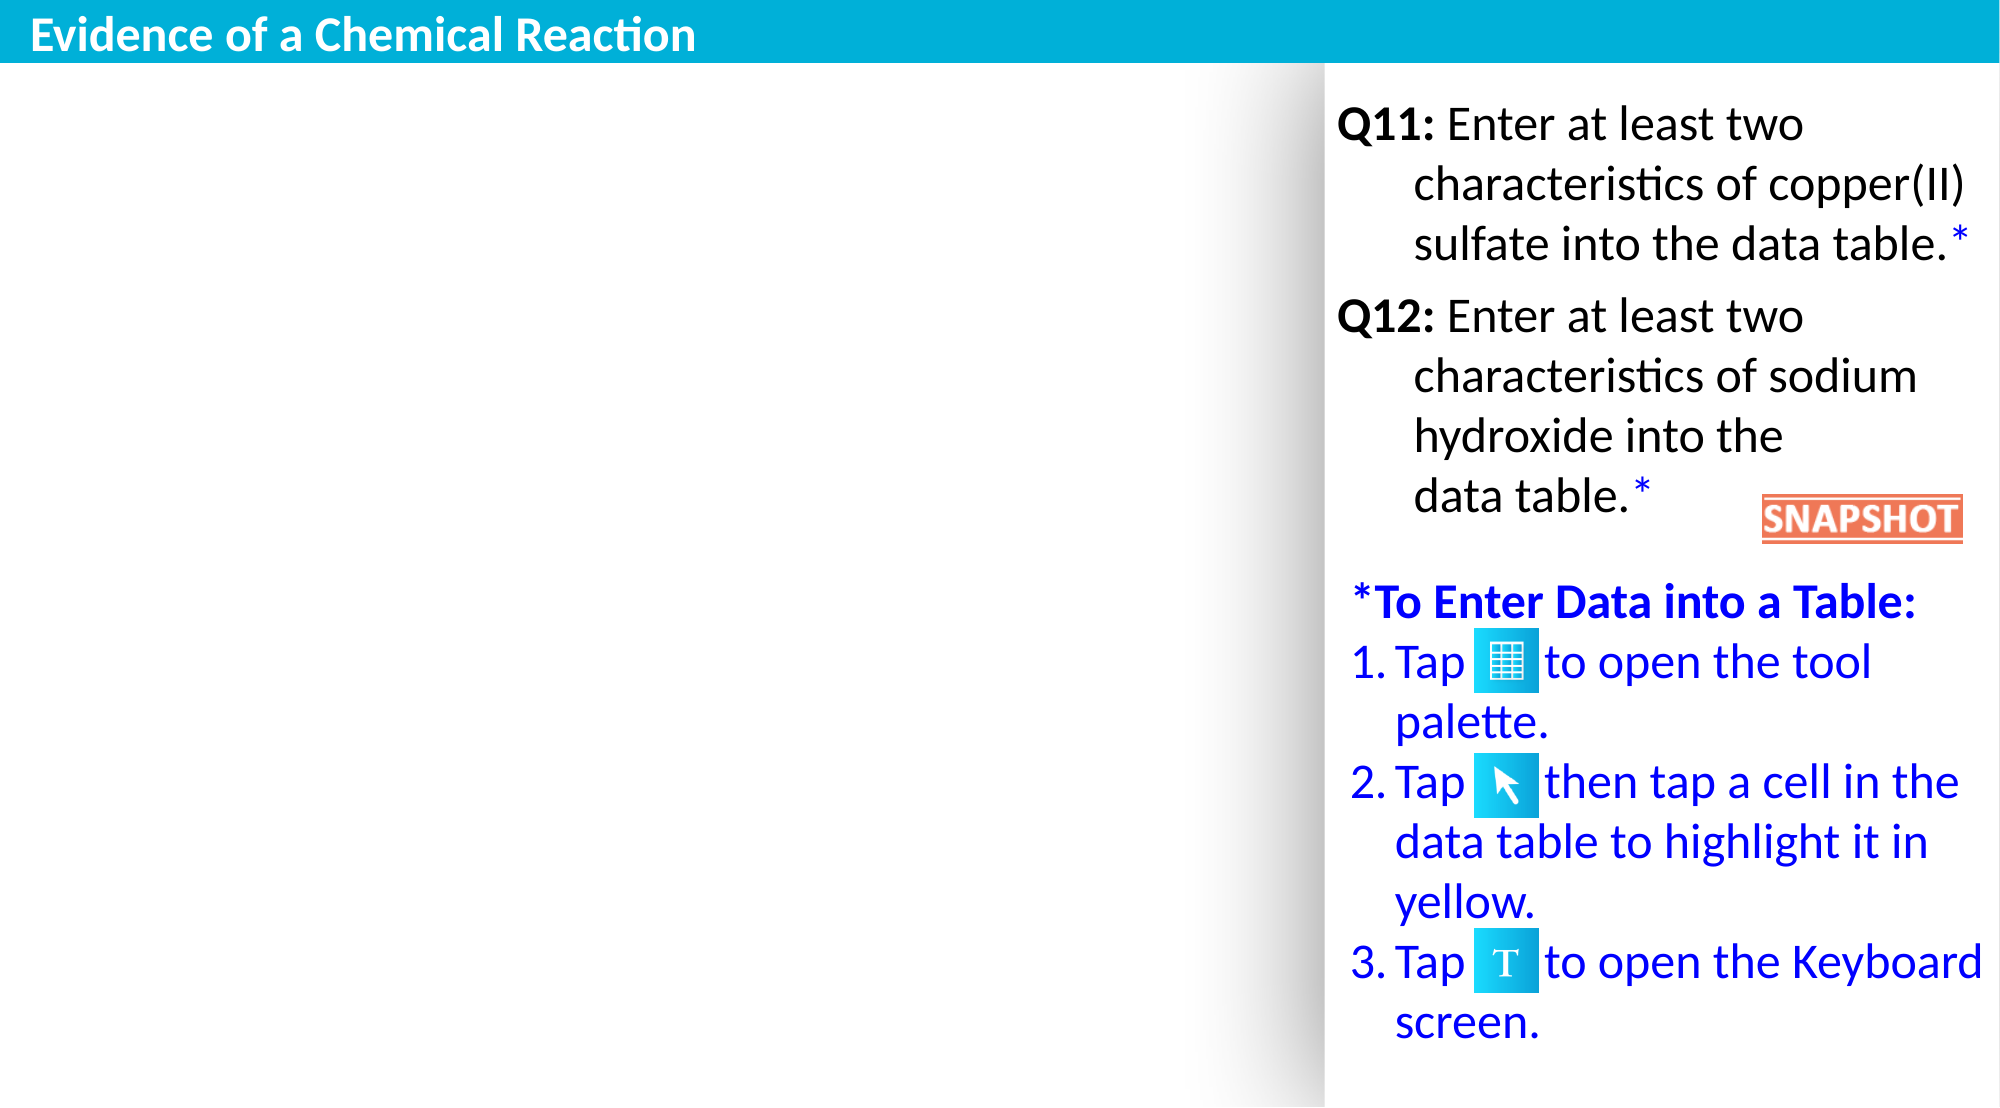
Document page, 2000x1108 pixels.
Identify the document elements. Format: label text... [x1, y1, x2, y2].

text_box [1324, 63, 2000, 1107]
picture [1762, 494, 1963, 544]
text_box *To Enter Data into a Table: Tap to open the tool palette. Tap then tap a cell in the data table to highlight it in yellow. Tap to open the Keyboard screen. [1349, 568, 1991, 1049]
text_box Evidence of a Chemical Reaction [0, 1, 2000, 62]
text_box Q11: Enter at least two characteristics of copper(II) sulfate into the data table.* Q12: Enter at least two characteristics of sodium hydroxide into the data table.* [1337, 89, 1979, 523]
picture [1474, 753, 1518, 818]
picture [1474, 628, 1523, 693]
picture [1474, 928, 1518, 993]
